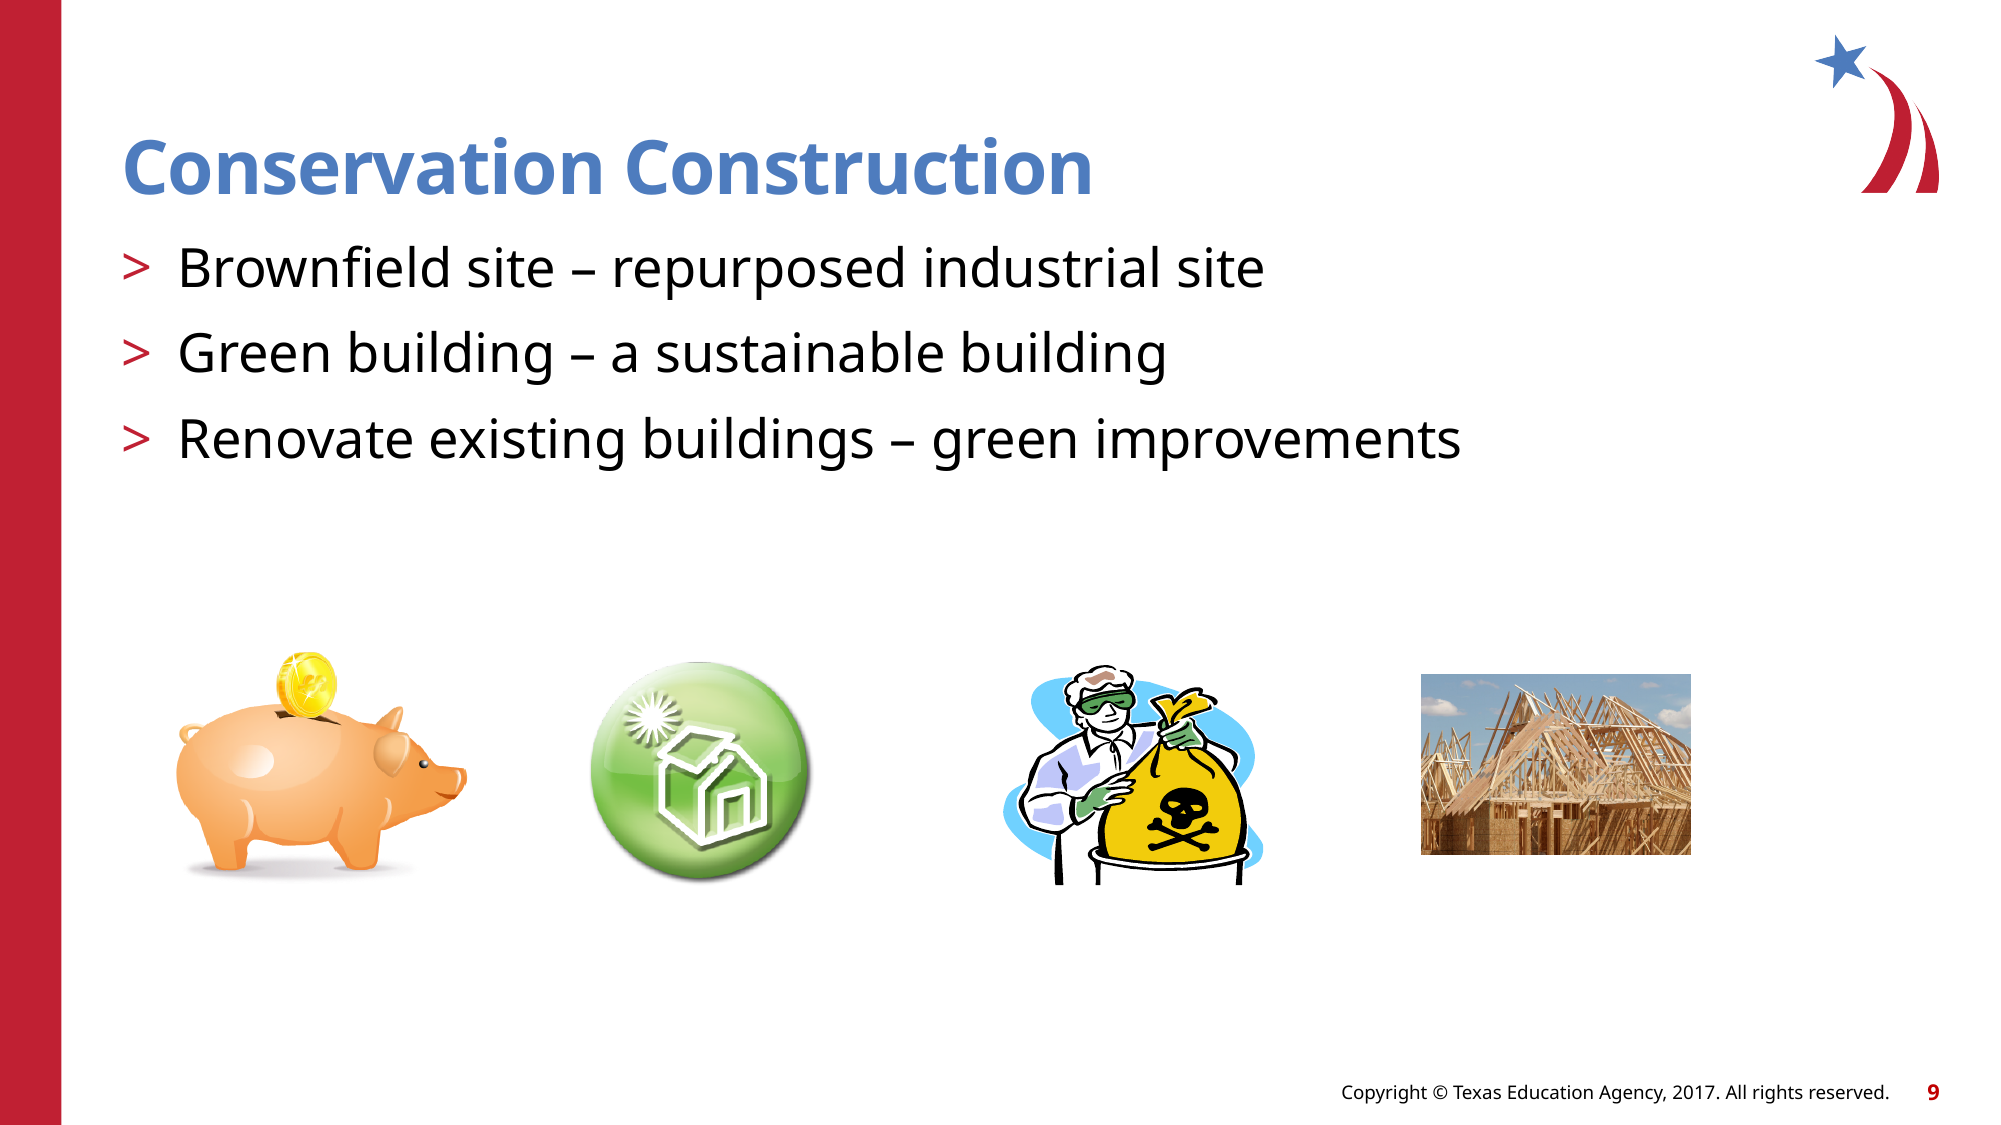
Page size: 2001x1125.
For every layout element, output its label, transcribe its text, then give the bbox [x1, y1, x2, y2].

picture [1421, 674, 1692, 855]
list Brownfield site – repurposed industrial site Green building – a sustainable building Renovate existing buildings – green improvements [121, 233, 1884, 1010]
title Conservation Construction [121, 66, 1772, 211]
picture [162, 637, 477, 892]
picture [585, 658, 819, 891]
picture [1814, 34, 1939, 193]
picture [1002, 663, 1264, 886]
